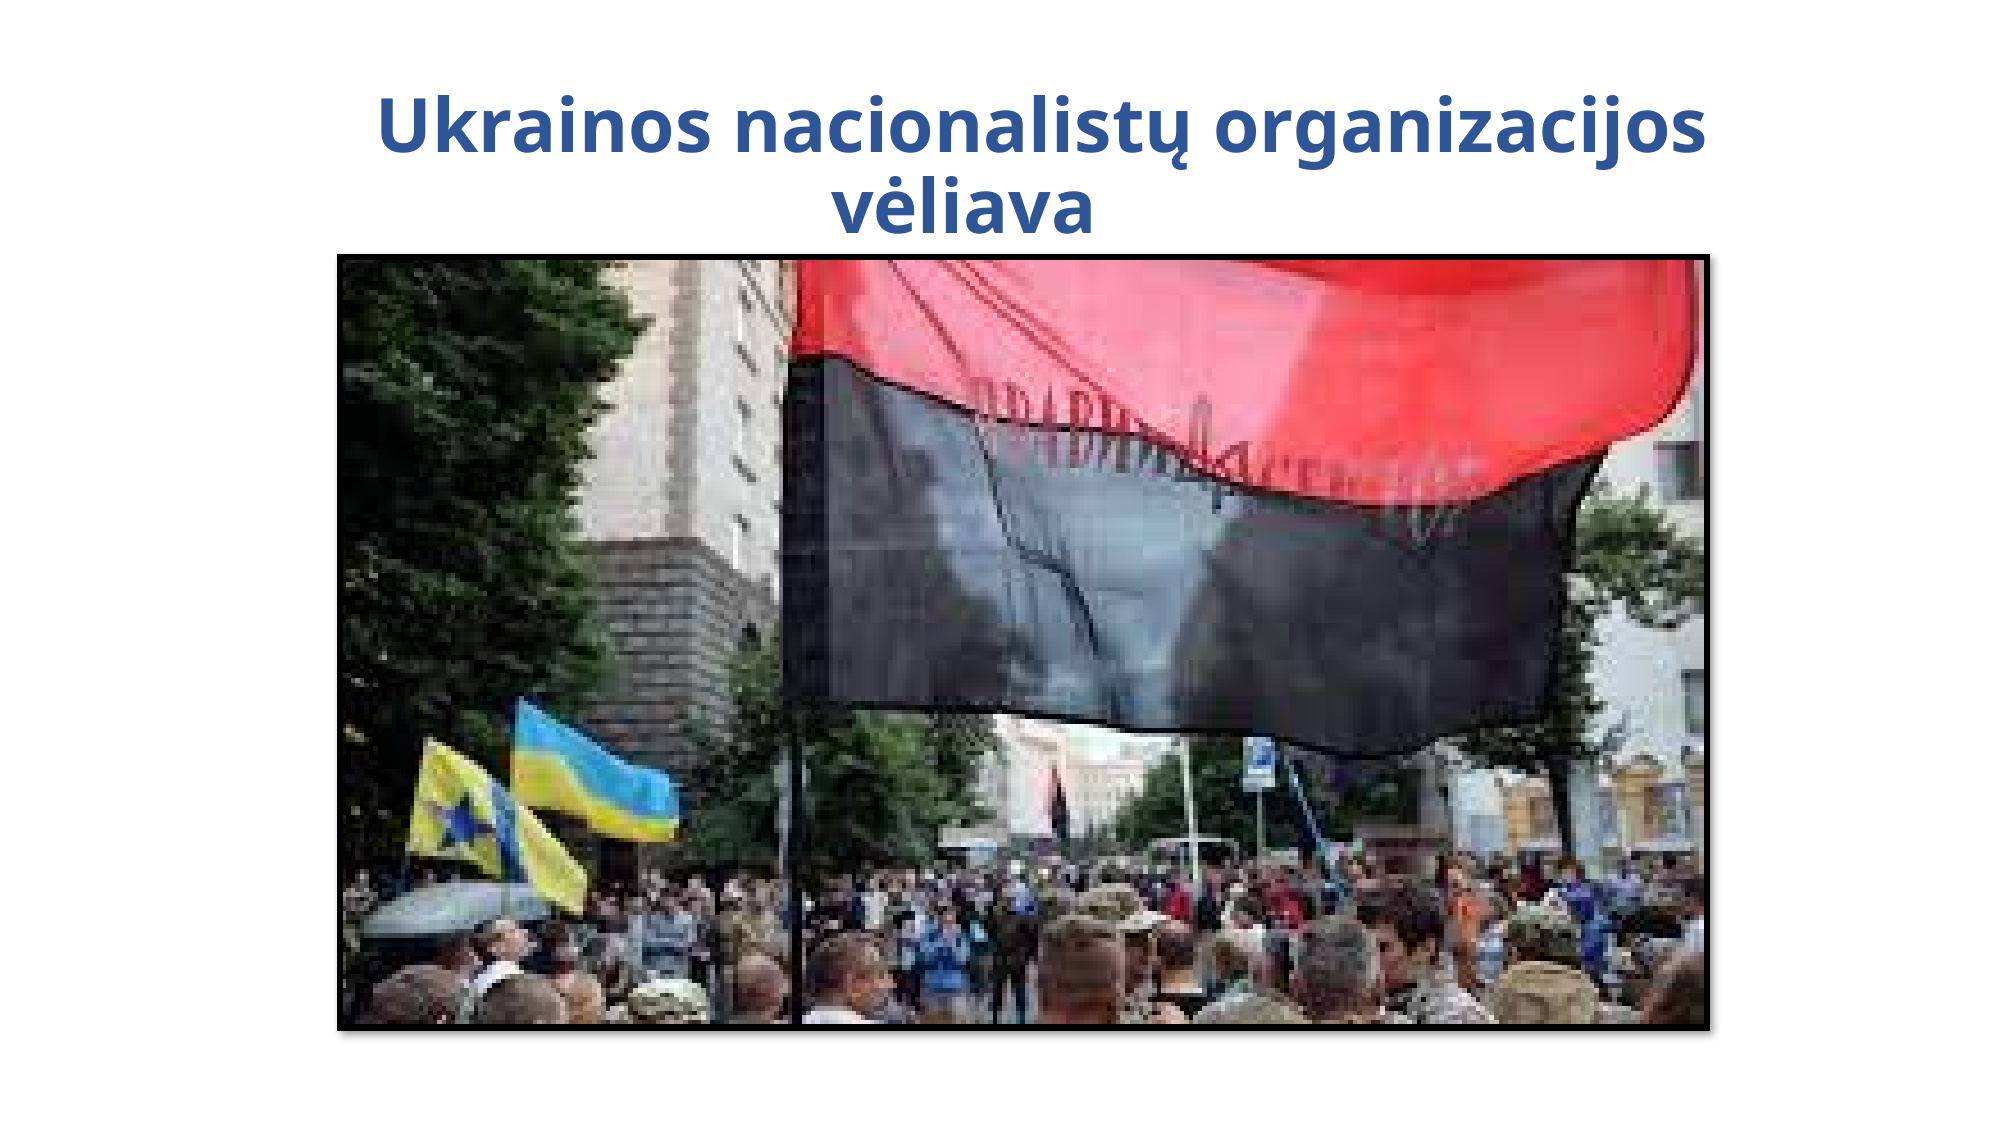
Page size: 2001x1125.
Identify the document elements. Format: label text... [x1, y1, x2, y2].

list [342, 259, 1704, 1025]
title Ukrainos nacionalistų organizacijos vėliava [137, 59, 1792, 278]
